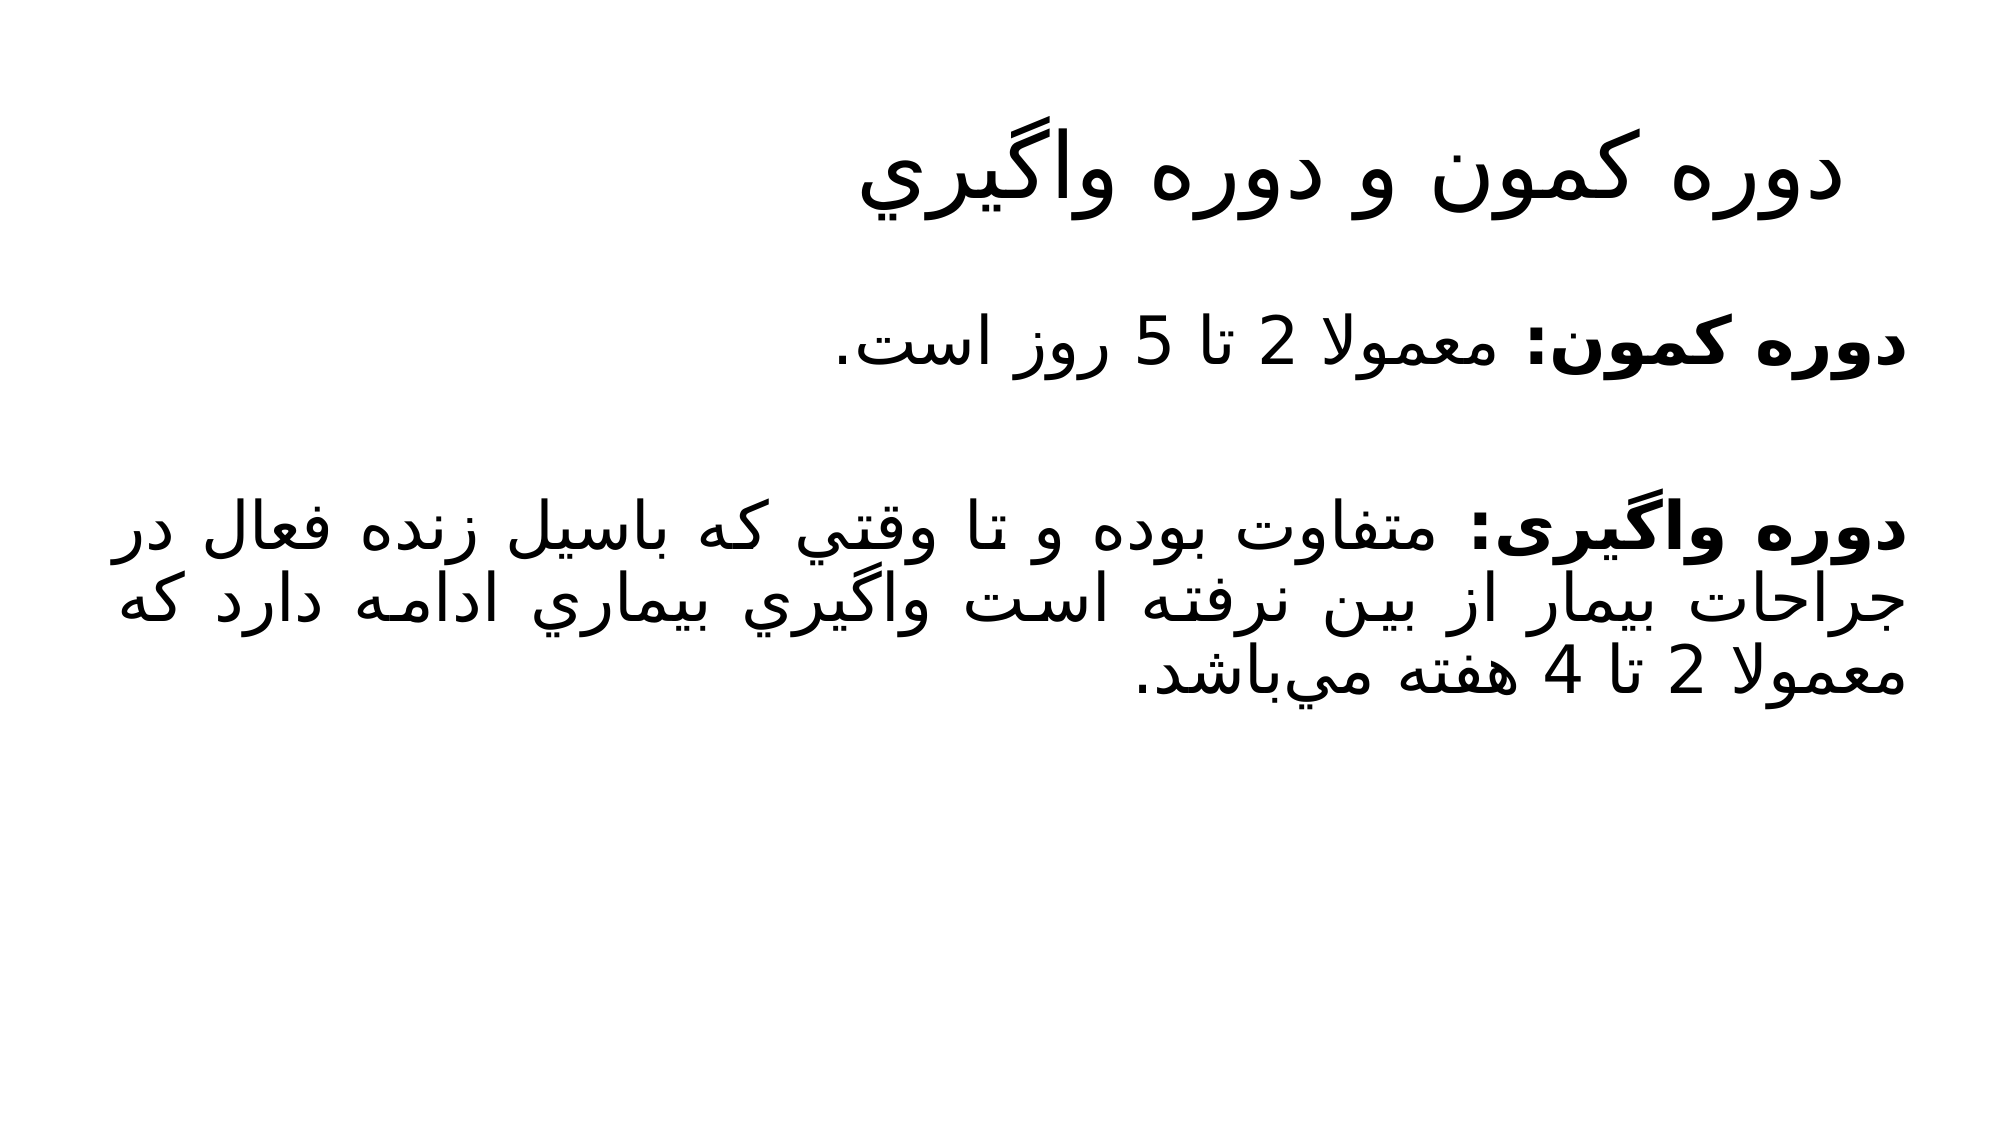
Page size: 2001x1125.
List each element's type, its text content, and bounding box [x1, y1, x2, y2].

list دوره کمون: معمولا 2 تا 5 روز است. دوره واگیری: متفاوت بوده و تا وقتي كه باسيل زنده فعال در جراحات بيمار از بين نرفته است واگيري بيماري ادامه دارد كه معمولا 2 تا 4 هفته مي‌باشد. [94, 299, 1925, 943]
title دوره كمون و دوره واگيري [137, 59, 1863, 278]
